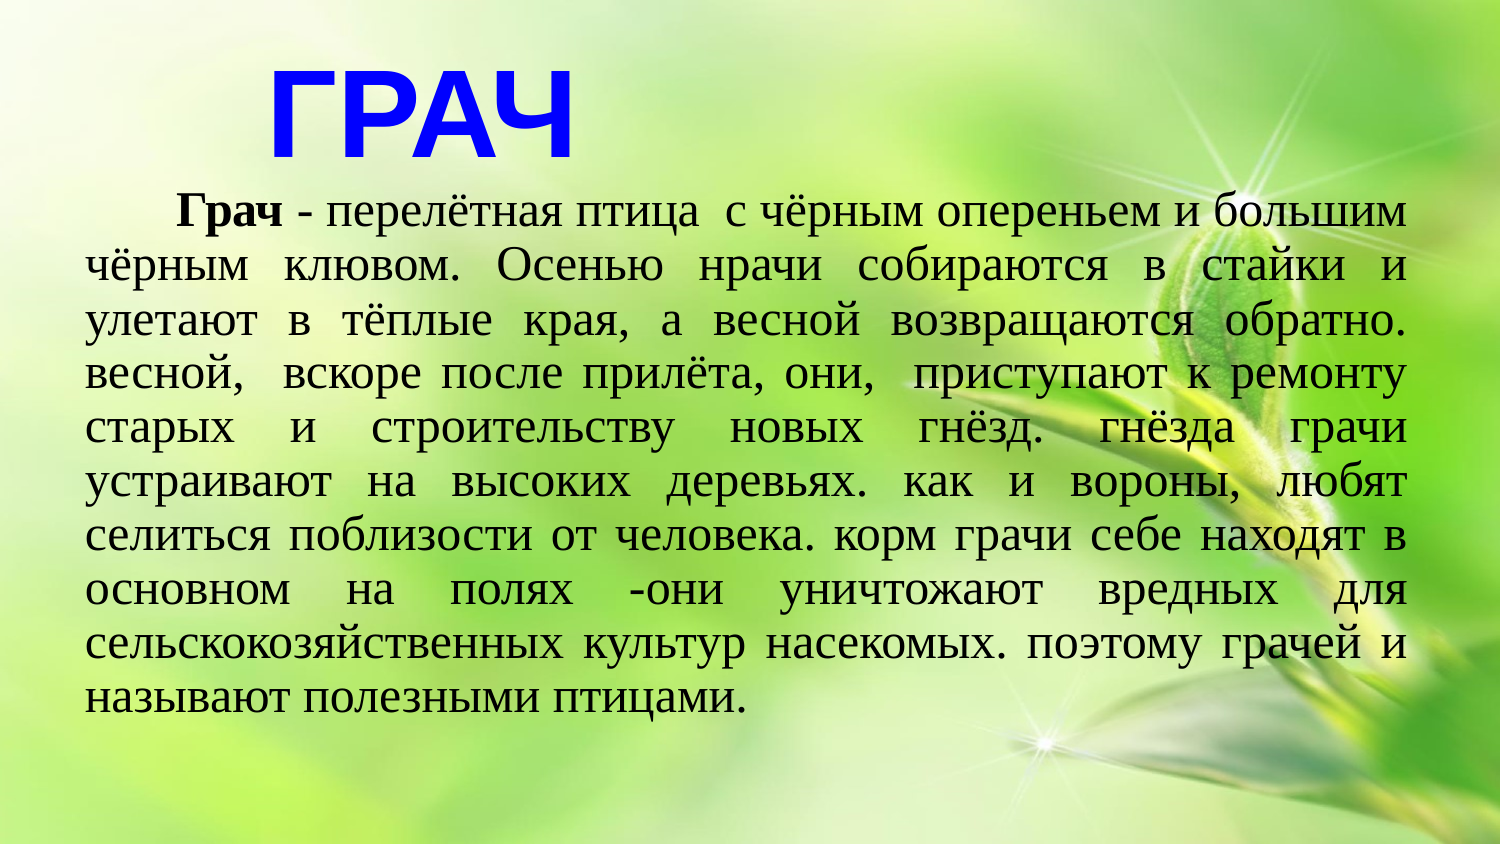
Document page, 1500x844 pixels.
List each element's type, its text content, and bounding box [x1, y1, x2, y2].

title ГРАЧ [112, 30, 1388, 168]
subtitle Грач - перелётная птица с чёрным опереньем и большим чёрным клювом. Осенью нрачи собираются в стайки и улетают в тёплые края, а весной возвращаются обратно. весной, вскоре после прилёта, они, приступают к ремонту старых и строительству новых гнёзд. гнёзда грачи устраивают на высоких деревьях. как и вороны, любят селиться поблизости от человека. корм грачи себе находят в основном на полях -они уничтожают вредных для сельскокозяйственных культур насекомых. поэтому грачей и называют полезными птицами. [69, 168, 1423, 810]
picture [0, 0, 1500, 844]
